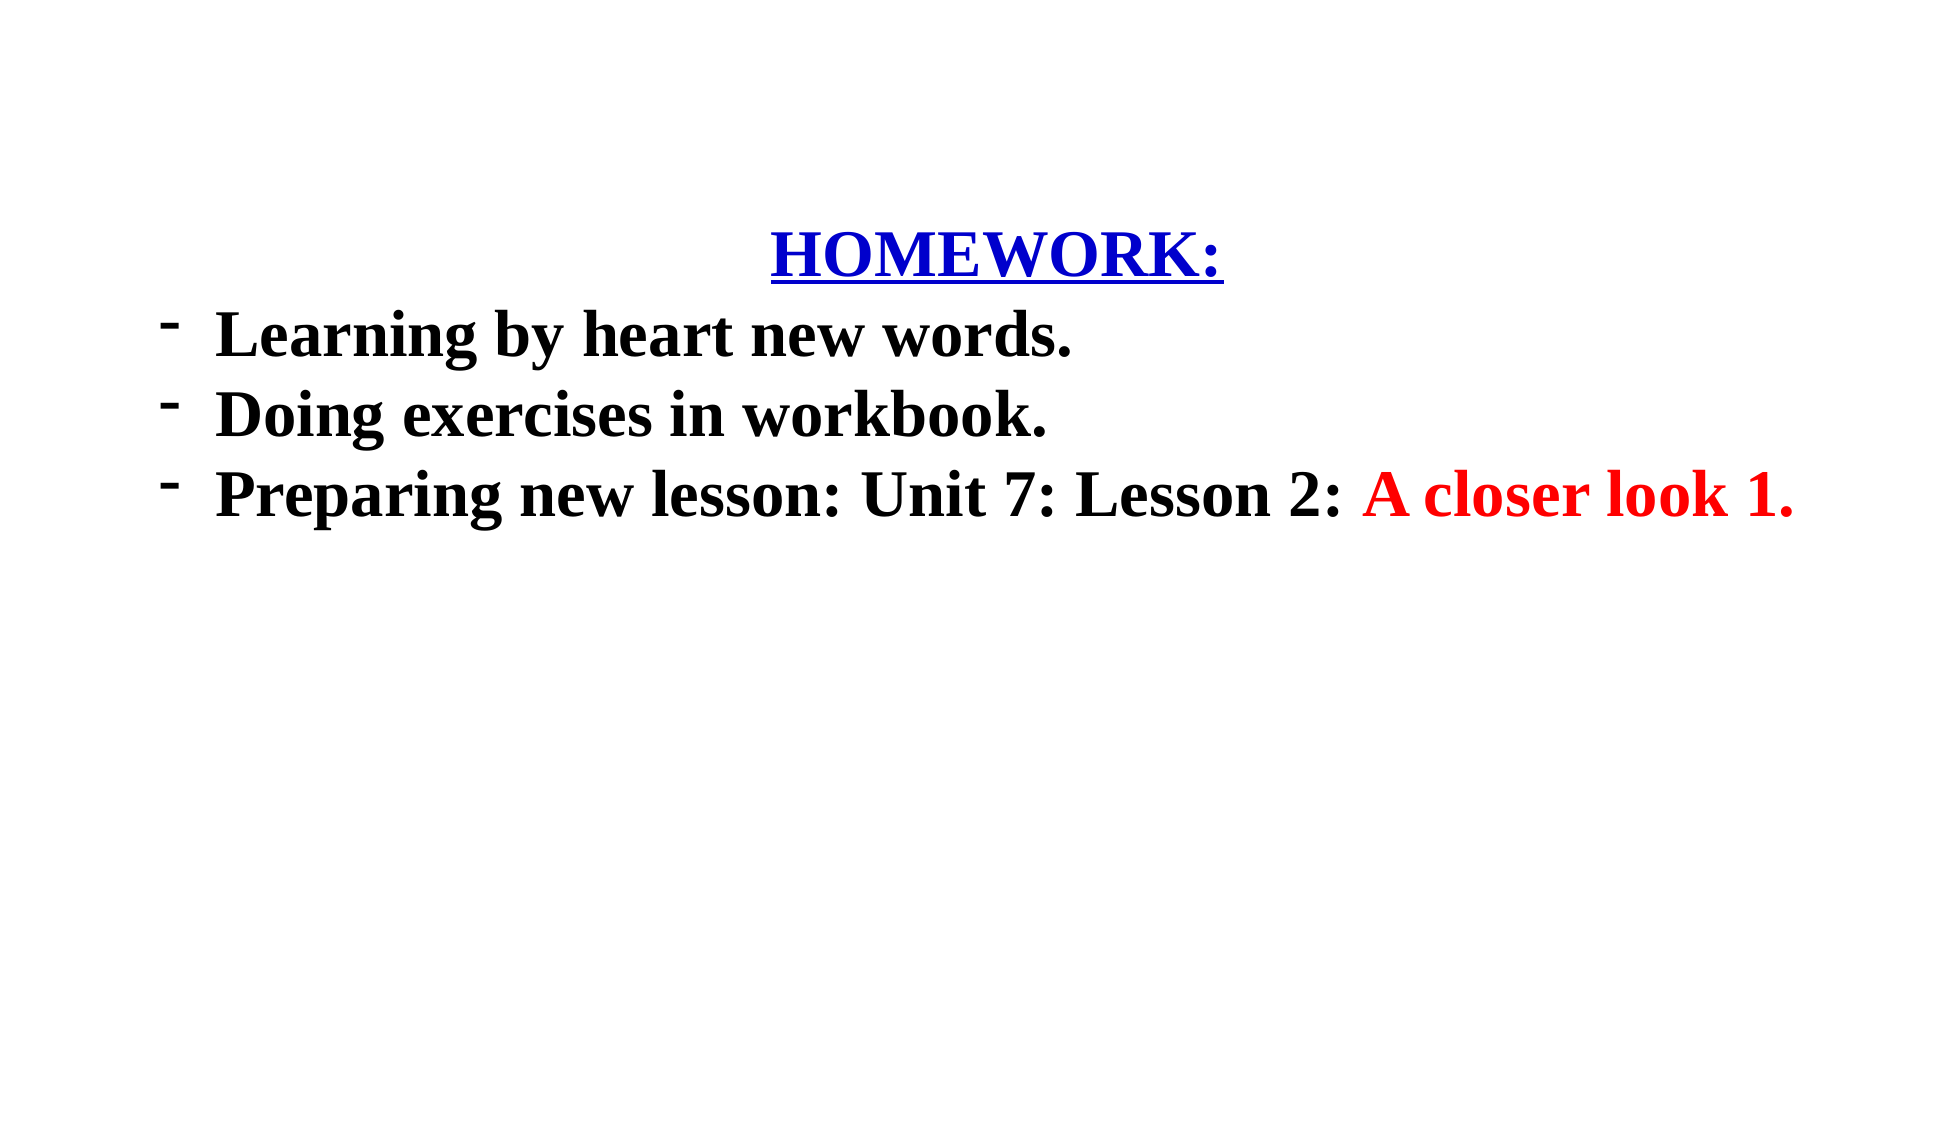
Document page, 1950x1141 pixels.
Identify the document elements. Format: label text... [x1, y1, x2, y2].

text_box HOMEWORK: Learning by heart new words. Doing exercises in workbook. Preparing new lesson: Unit 7: Lesson 2: A closer look 1. [143, 202, 1851, 537]
